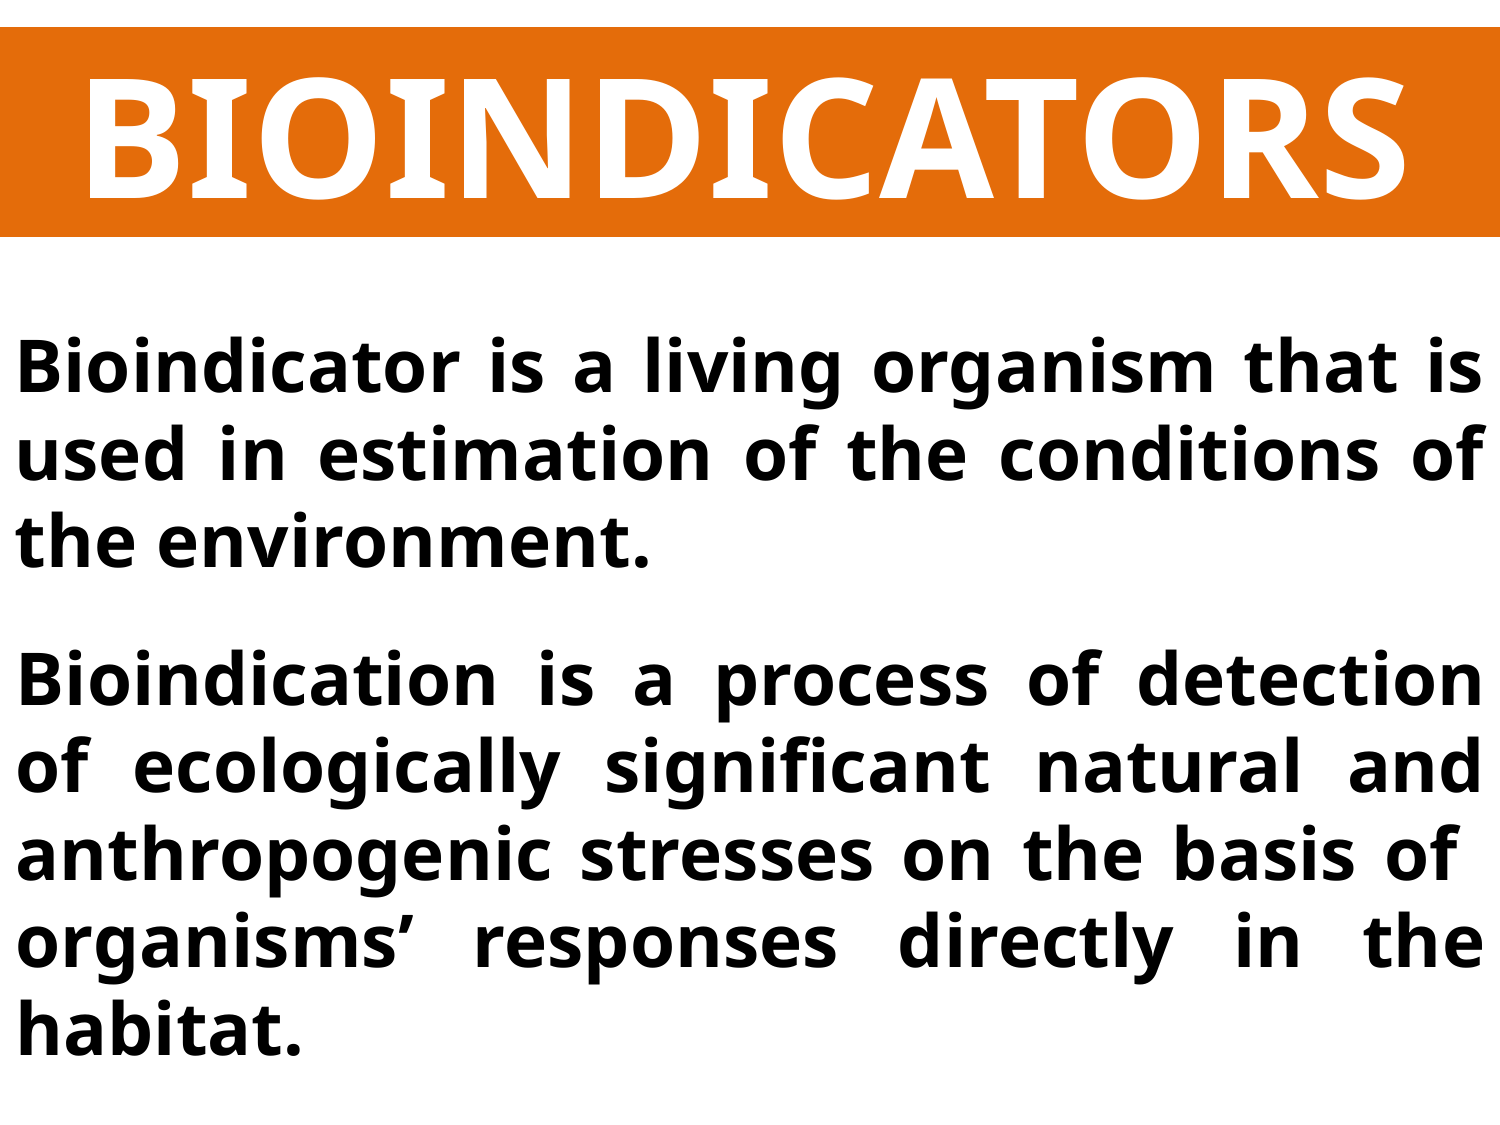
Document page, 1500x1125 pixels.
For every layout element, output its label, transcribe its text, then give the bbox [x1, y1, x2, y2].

text_box BIOINDICATORS [0, 23, 1500, 242]
text_box Bioindication is a process of detection of ecologically significant natural and anthropogenic stresses on the basis of organisms’ responses directly in the habitat. [1, 624, 1500, 1078]
text_box Bioindicator is a living organism that is used in estimation of the conditions of the environment. [0, 312, 1500, 590]
